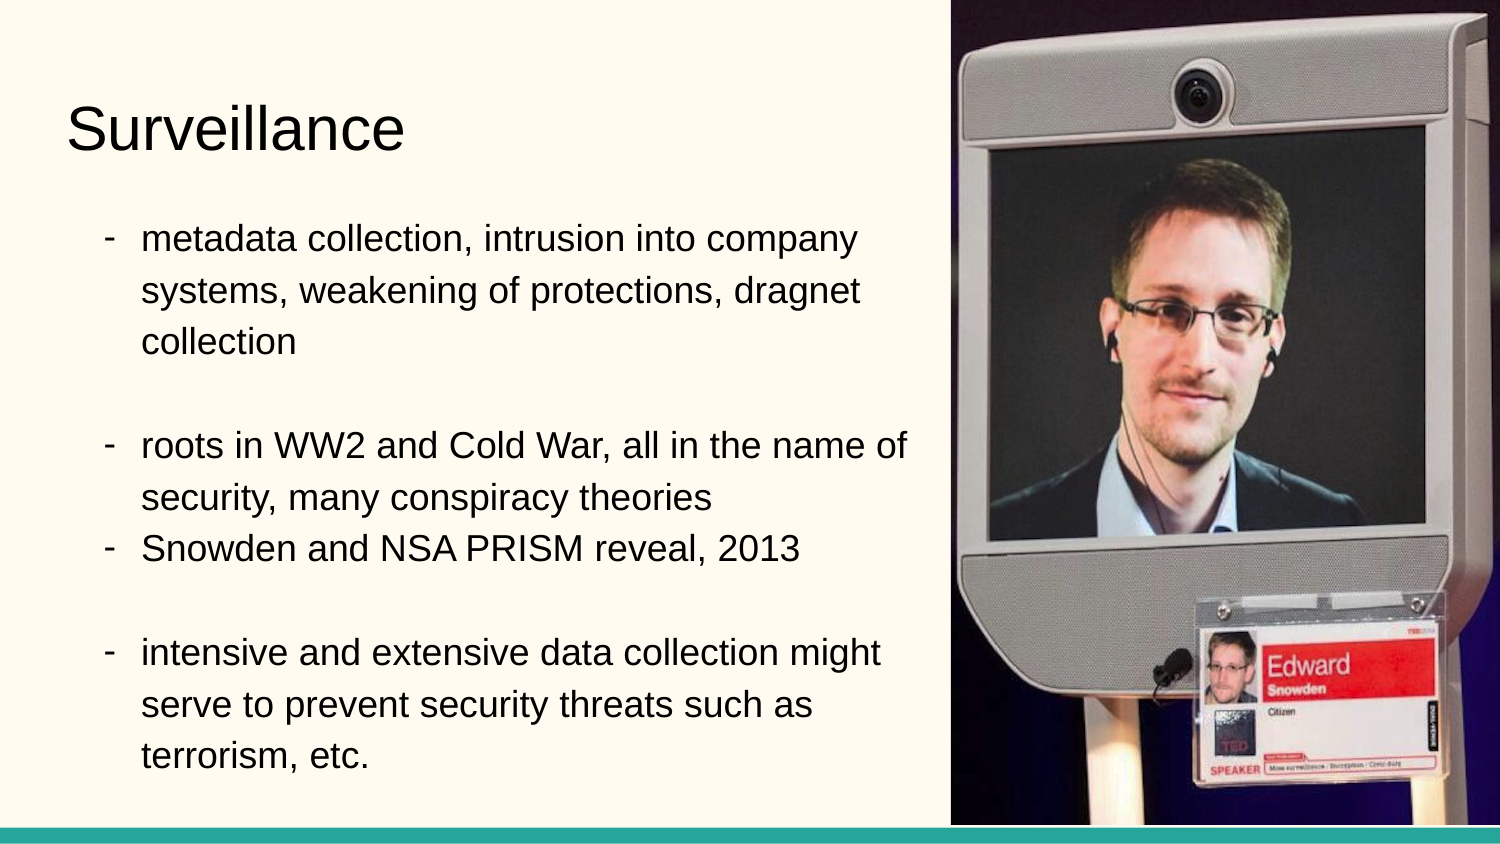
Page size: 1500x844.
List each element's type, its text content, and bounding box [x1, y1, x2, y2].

title Surveillance [51, 72, 945, 174]
picture [950, 0, 1500, 825]
list metadata collection, intrusion into company systems, weakening of protections, dragnet collection roots in WW2 and Cold War, all in the name of security, many conspiracy theories Snowden and NSA PRISM reveal, 2013 intensive and extensive data collection might serve to prevent security threats such as terrorism, etc. [51, 192, 945, 825]
